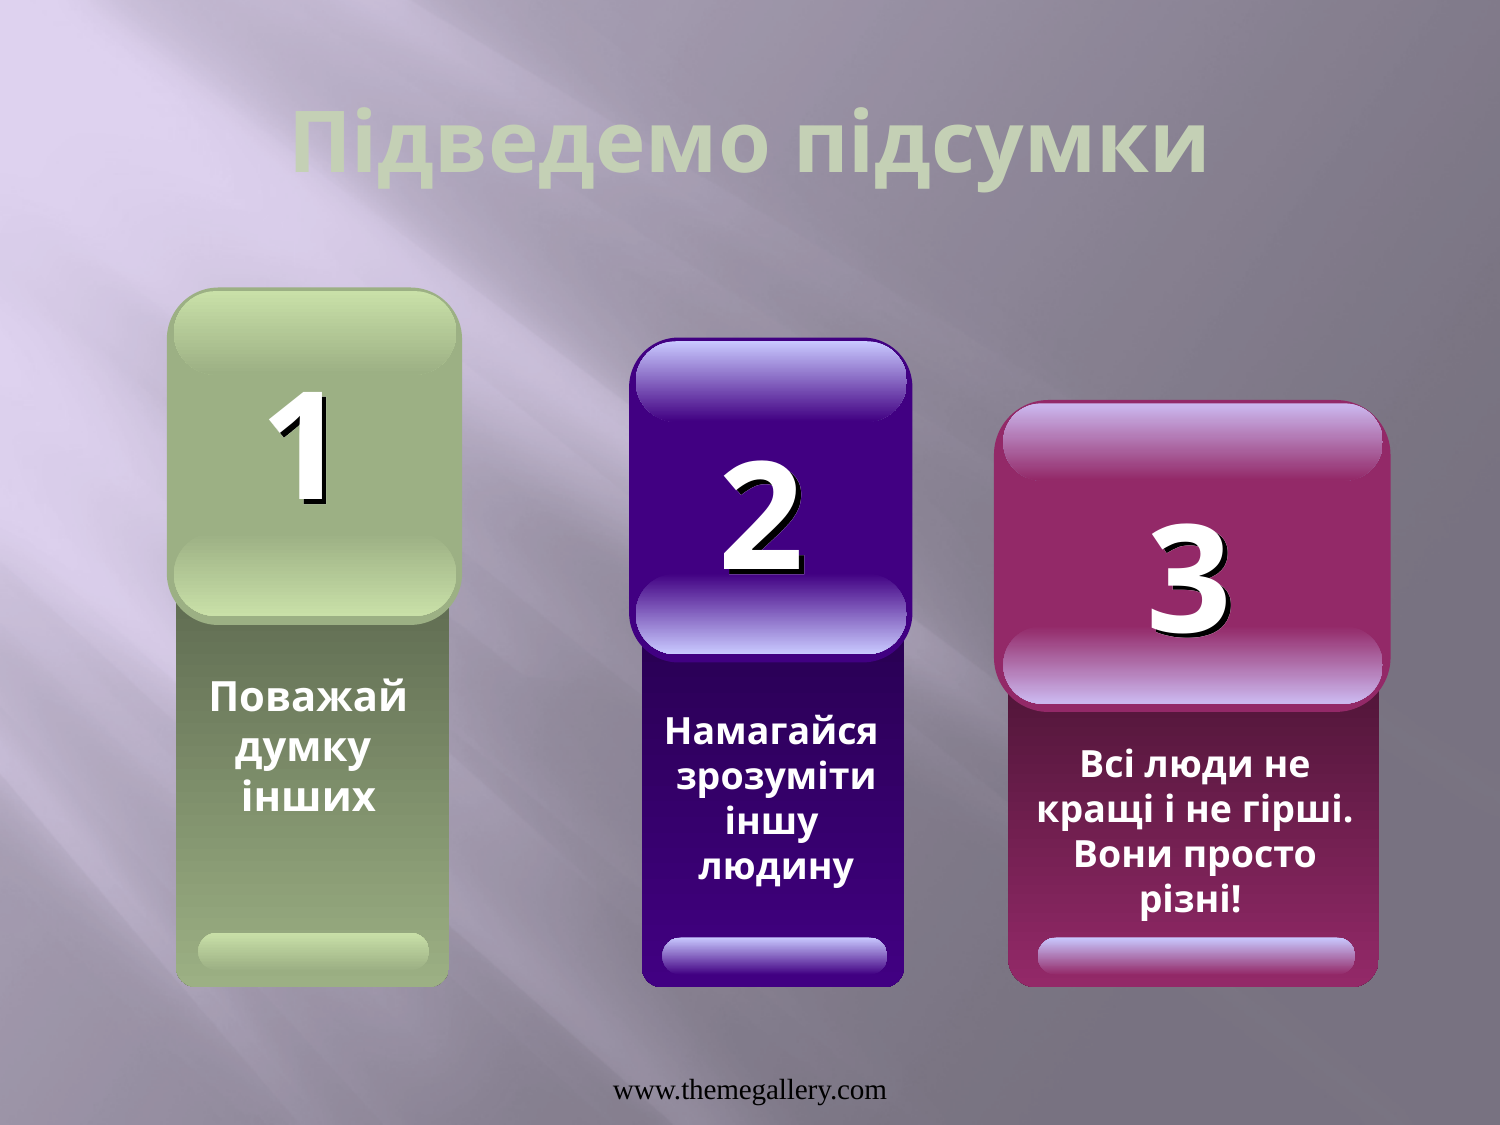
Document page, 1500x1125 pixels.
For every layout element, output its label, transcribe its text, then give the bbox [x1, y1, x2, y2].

footer www.themegallery.com [512, 1052, 988, 1113]
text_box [993, 399, 1392, 988]
title Підведемо підсумки [75, 45, 1425, 233]
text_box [628, 336, 913, 988]
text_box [166, 286, 463, 988]
